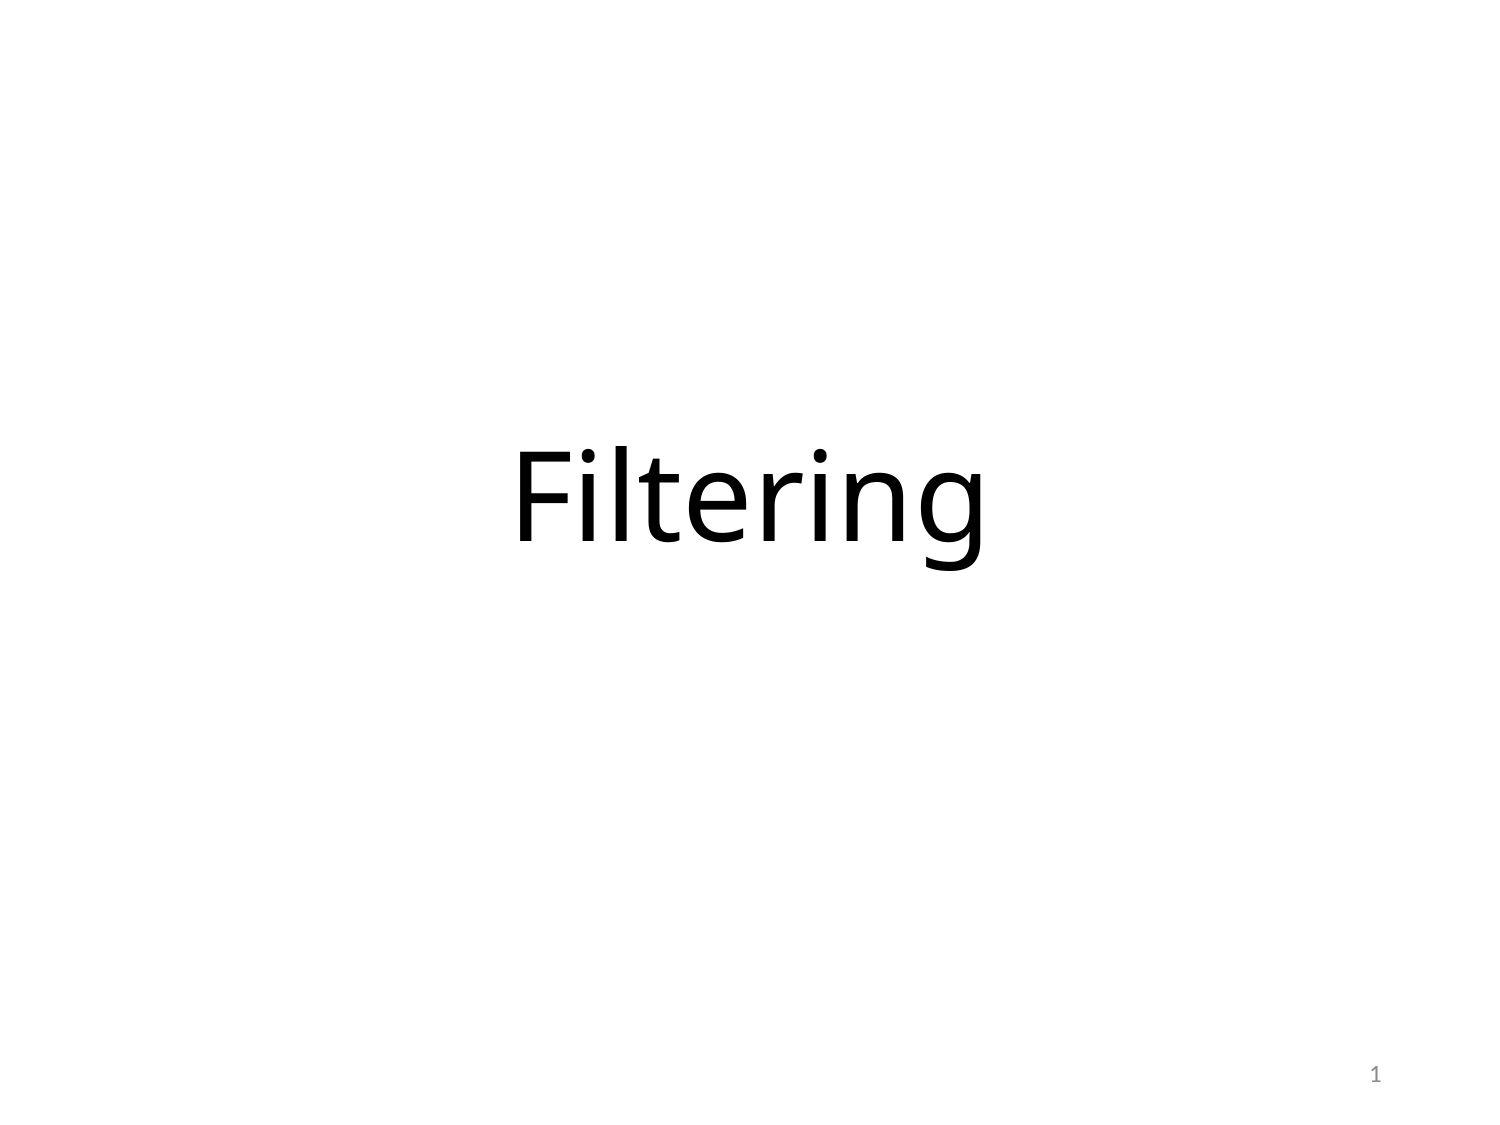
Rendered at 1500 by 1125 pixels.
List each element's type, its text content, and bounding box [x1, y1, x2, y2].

slide_number 1 [1059, 1042, 1397, 1103]
title Filtering [112, 184, 1388, 576]
